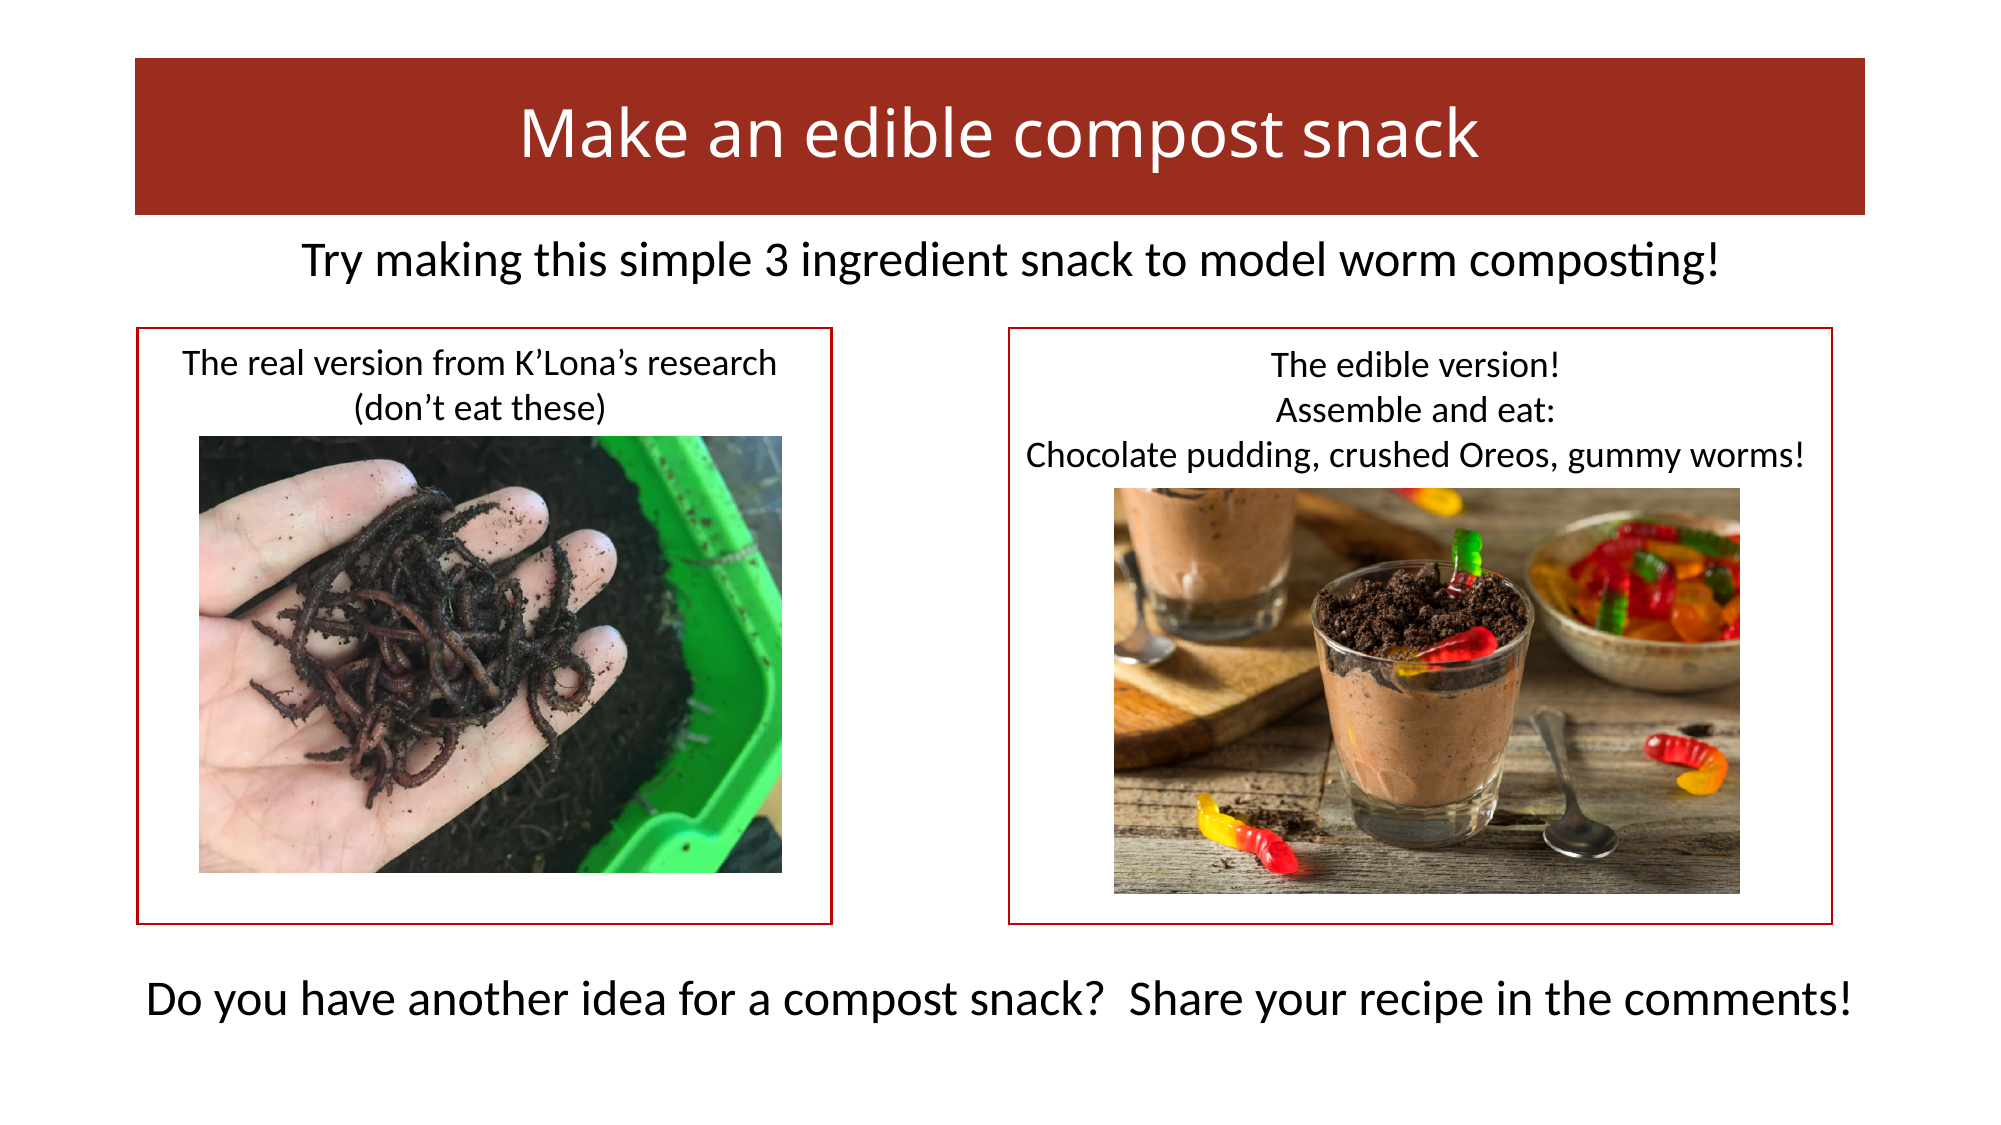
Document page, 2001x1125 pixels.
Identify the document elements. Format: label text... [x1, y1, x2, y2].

text_box [1008, 327, 1833, 925]
text_box [136, 327, 833, 925]
title Make an edible compost snack [137, 59, 1863, 213]
picture [199, 436, 782, 873]
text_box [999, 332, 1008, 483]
text_box Do you have another idea for a compost snack? Share your recipe in the comments! [122, 957, 1878, 1078]
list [1114, 488, 1740, 894]
text_box Try making this simple 3 ingredient snack to model worm composting! [286, 219, 1761, 294]
